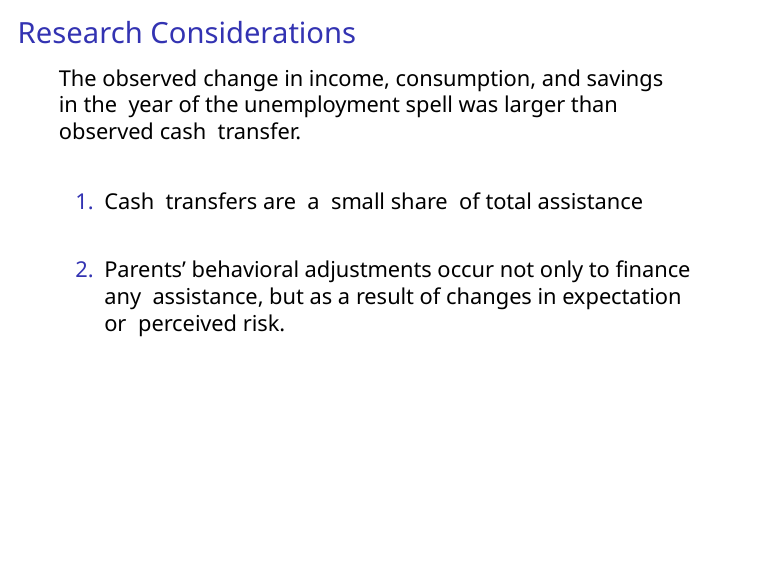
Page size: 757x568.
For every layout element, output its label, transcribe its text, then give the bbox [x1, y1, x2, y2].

title Research Considerations [15, 11, 454, 110]
text_box The observed change in income, consumption, and savings in the year of the unemployment spell was larger than observed cash transfer. Cash transfers are a small share of total assistance Parents’ behavioral adjustments occur not only to finance any assistance, but as a result of changes in expectation or perceived risk. [56, 62, 696, 336]
